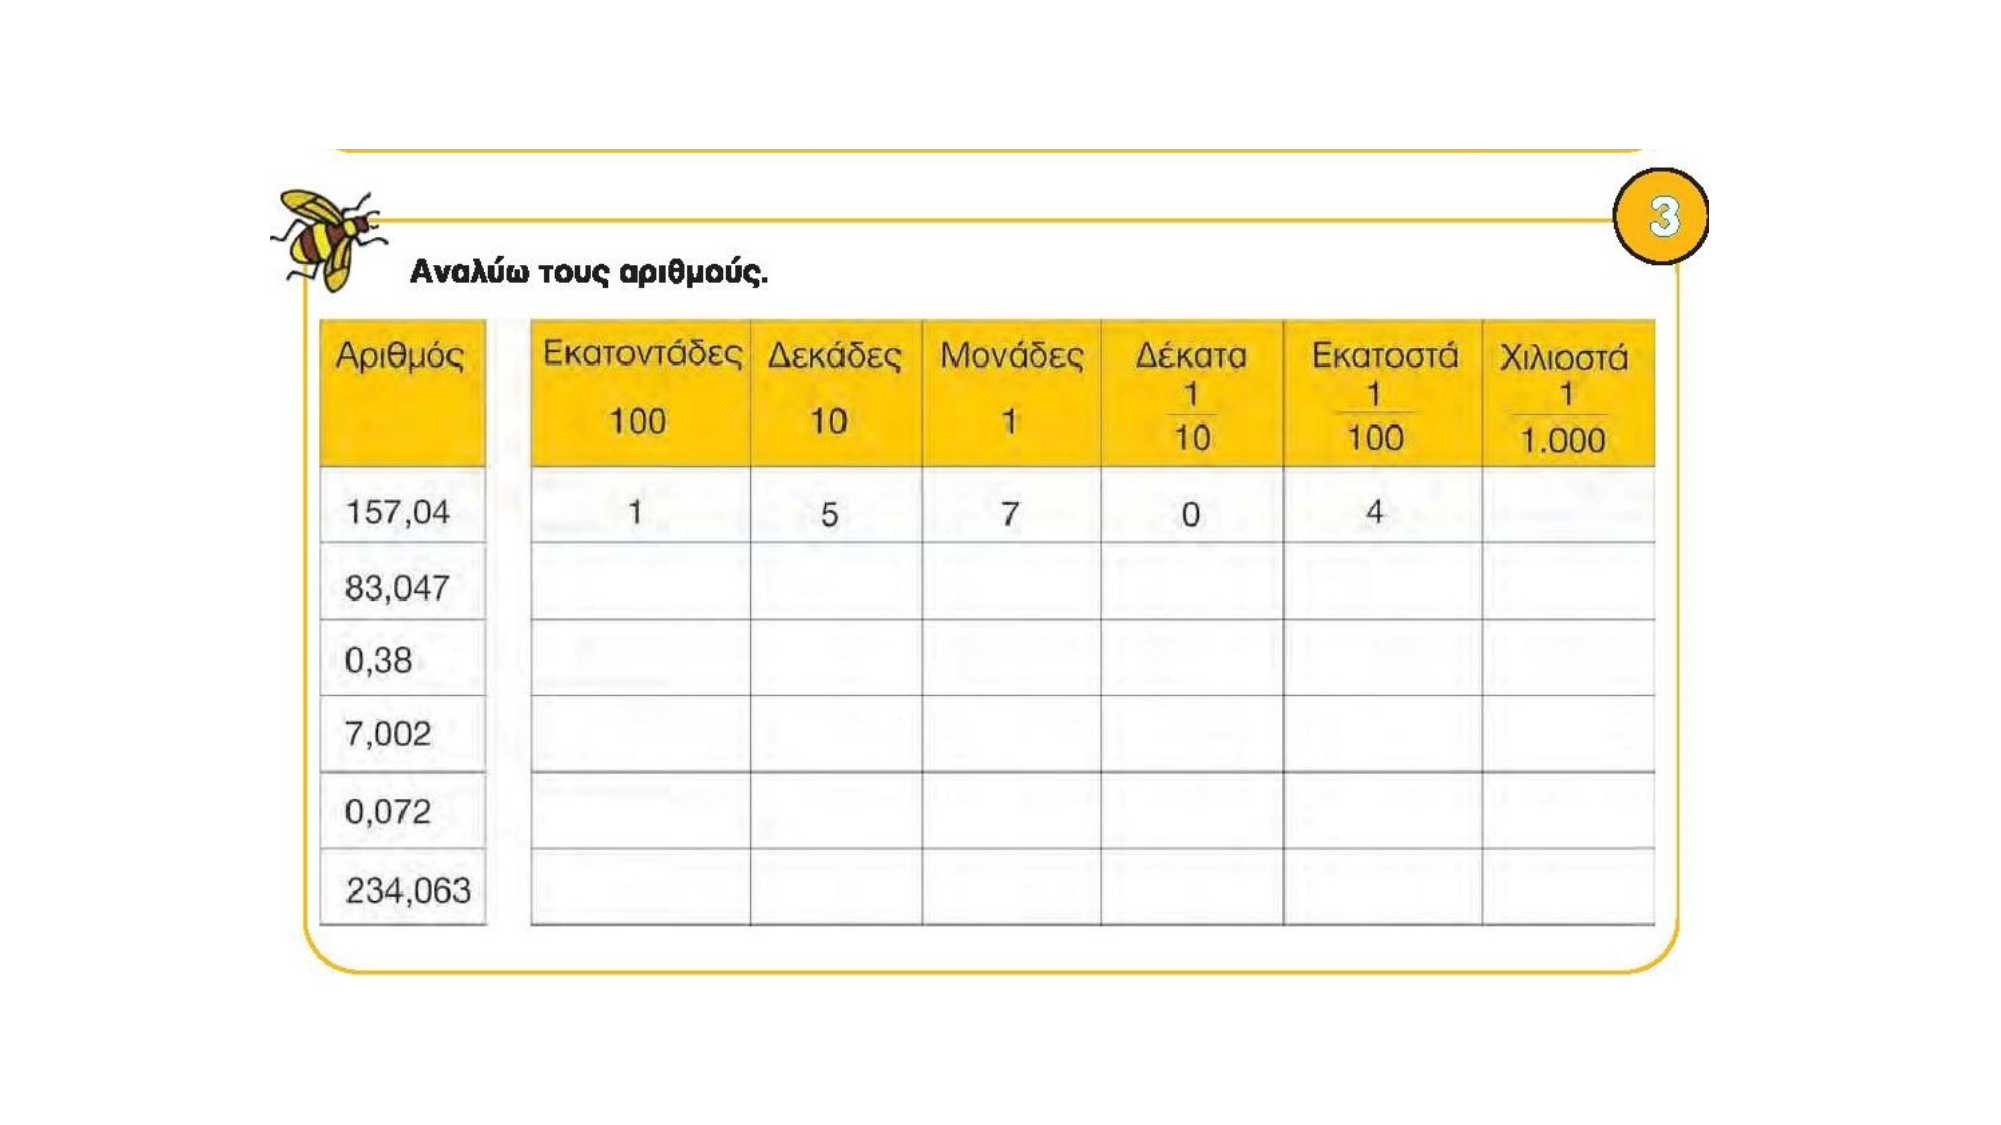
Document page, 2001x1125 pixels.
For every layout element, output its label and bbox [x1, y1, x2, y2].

picture [270, 149, 1709, 988]
